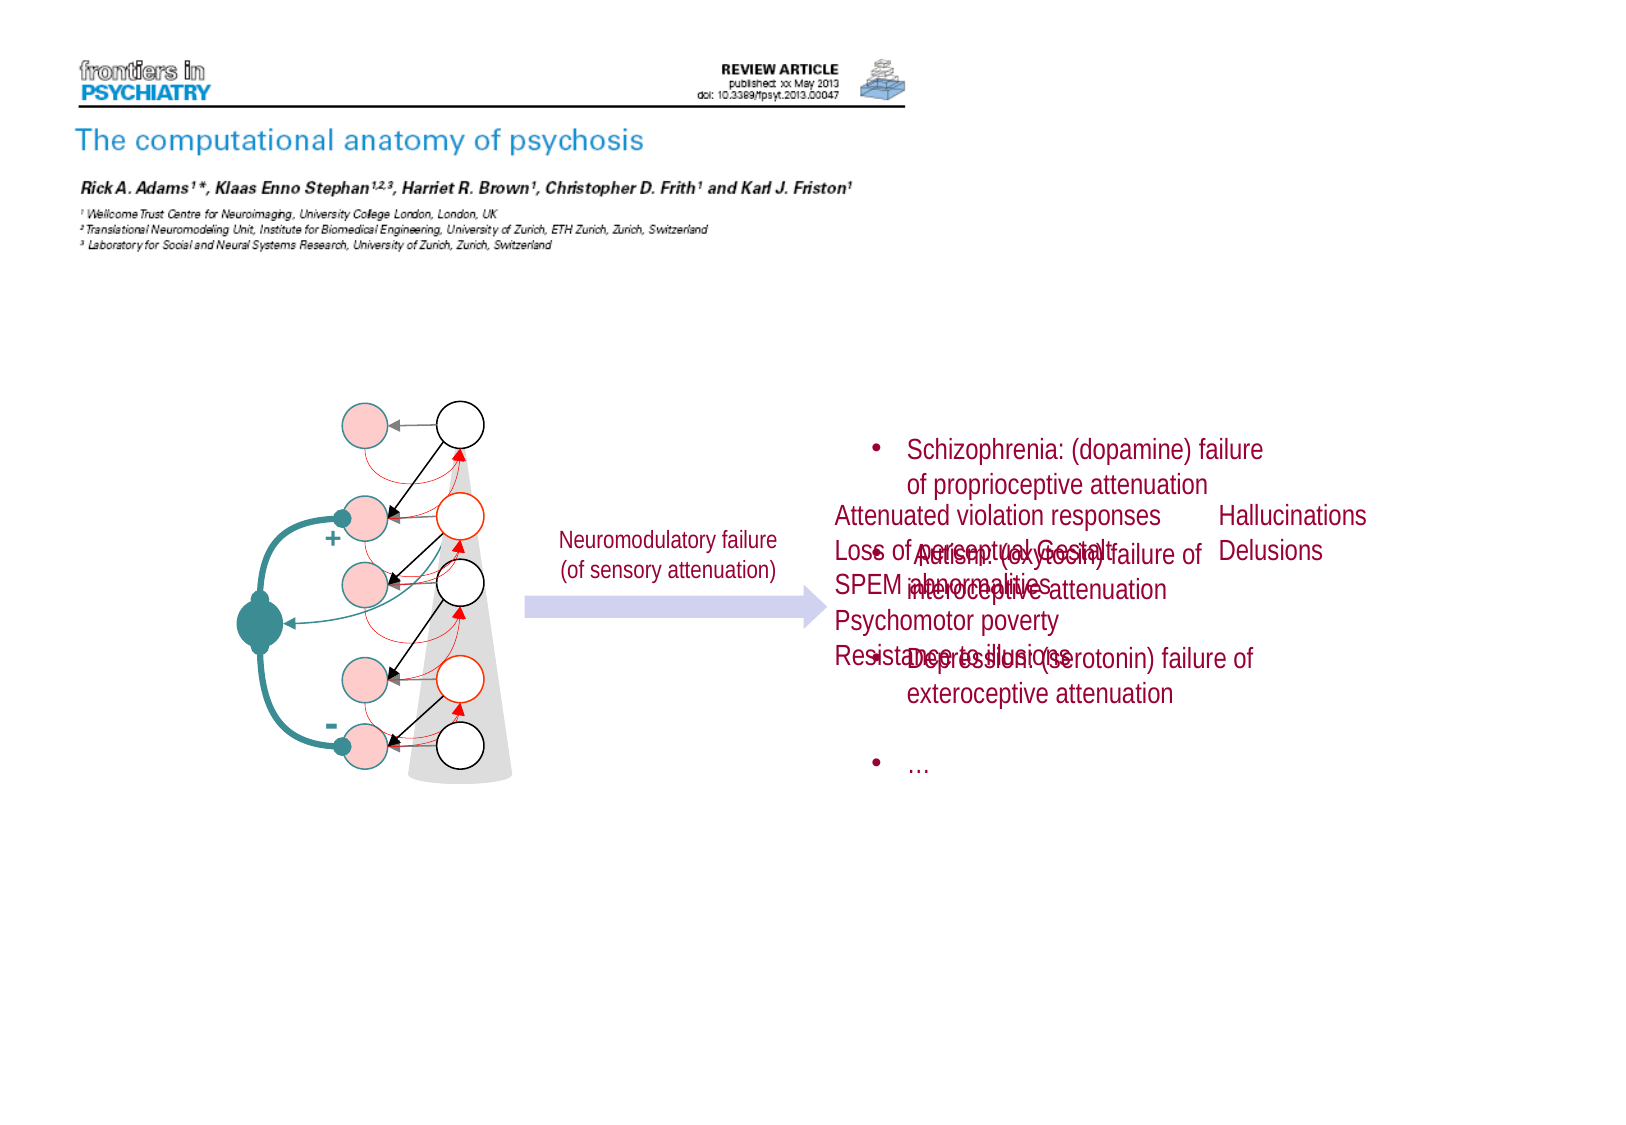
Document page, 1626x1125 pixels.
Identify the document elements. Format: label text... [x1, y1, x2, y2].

text_box [522, 582, 814, 631]
picture [66, 45, 918, 275]
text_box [819, 488, 1396, 681]
text_box Schizophrenia: (dopamine) failure of proprioceptive attenuation Autism: (oxytocin) failure of interoceptive attenuation Depression: (serotonin) failure of exteroceptive attenuation … [856, 422, 1293, 487]
text_box Neuromodulatory failure (of sensory attenuation) [539, 516, 798, 591]
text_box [236, 401, 513, 785]
text_box Schizophrenia: (dopamine) failure of proprioceptive attenuation Autism: (oxytocin) failure of interoceptive attenuation Depression: (serotonin) failure of exteroceptive attenuation … [856, 688, 1293, 788]
